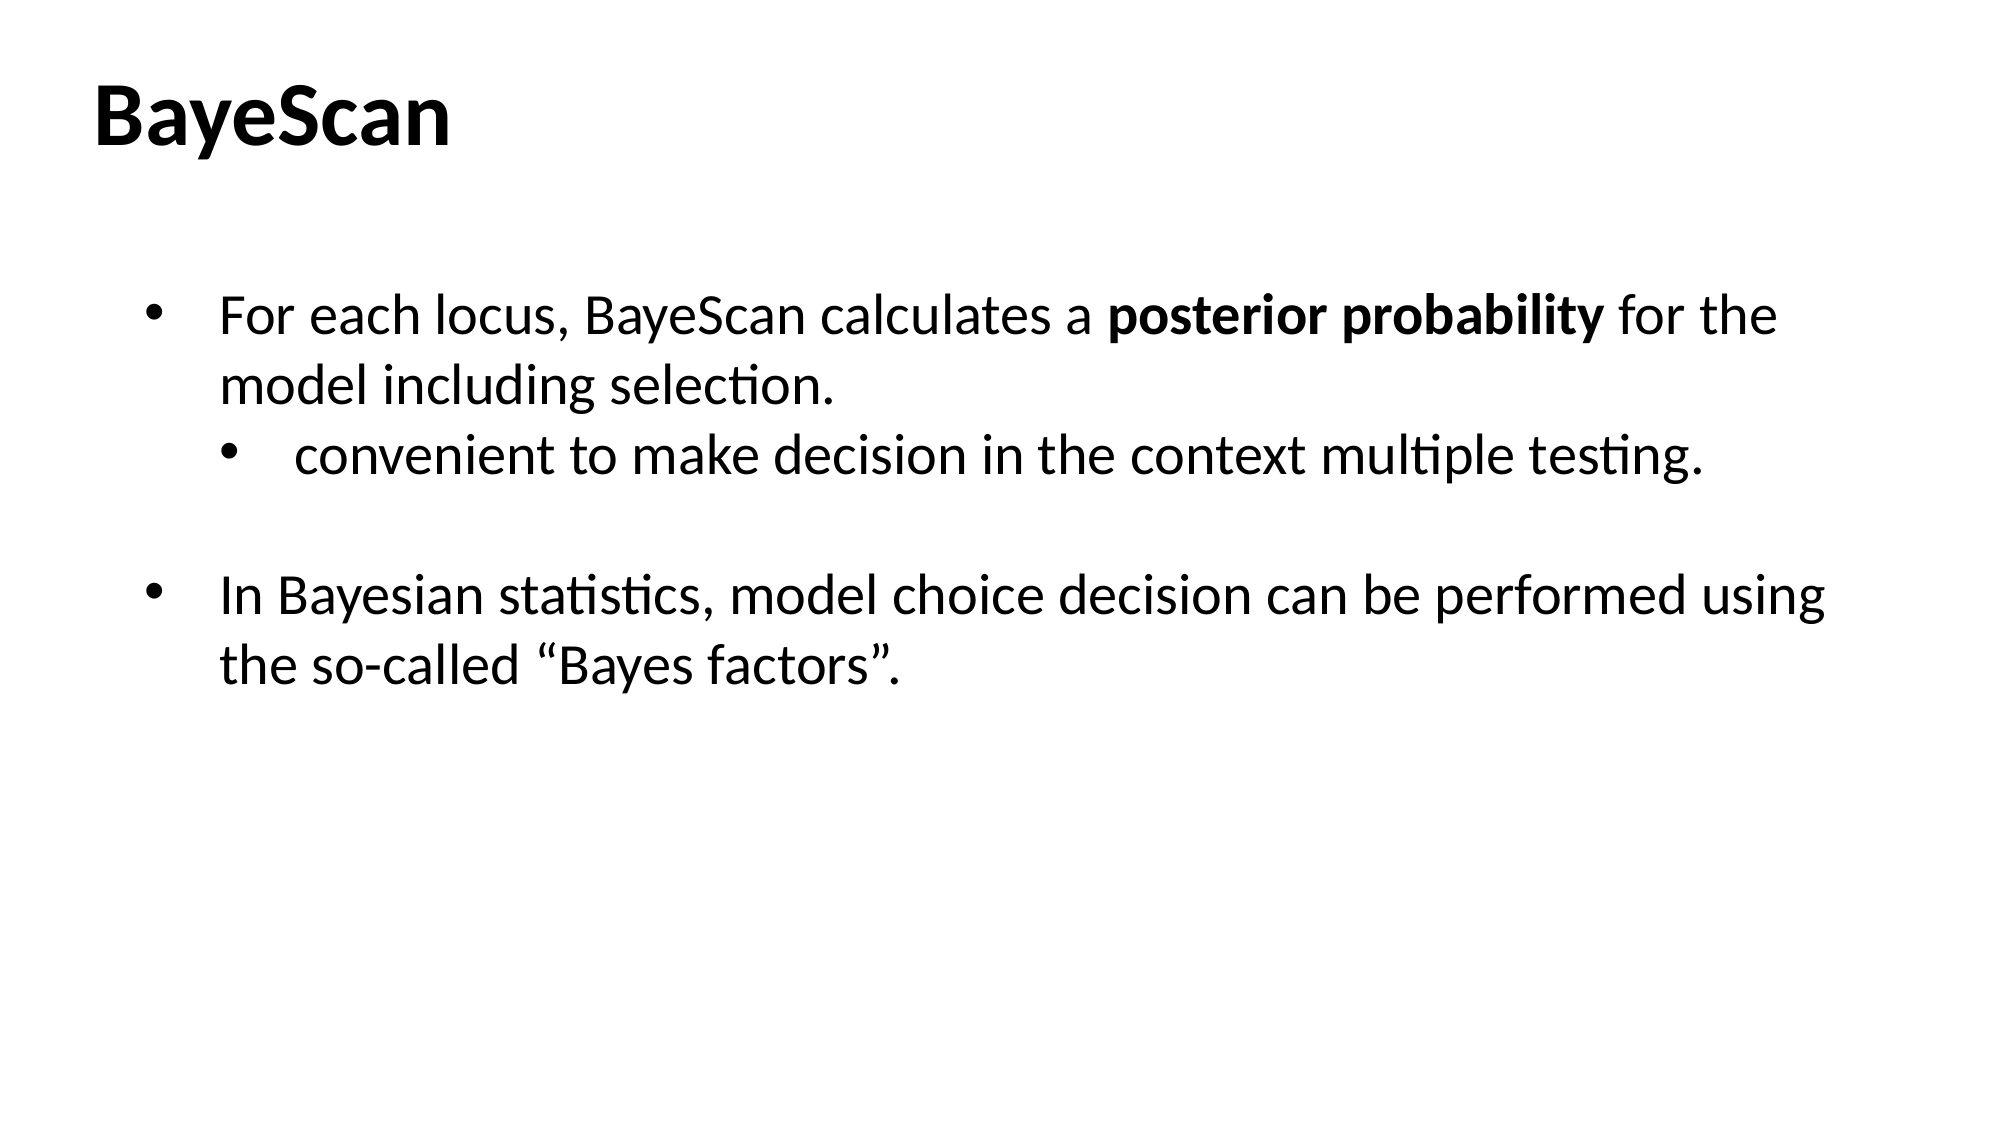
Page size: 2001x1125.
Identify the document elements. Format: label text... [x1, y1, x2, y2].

title BayeScan [78, 37, 860, 194]
text_box For each locus, BayeScan calculates a posterior probability for the model including selection. convenient to make decision in the context multiple testing. In Bayesian statistics, model choice decision can be performed using the so-called “Bayes factors”. [129, 268, 1871, 704]
